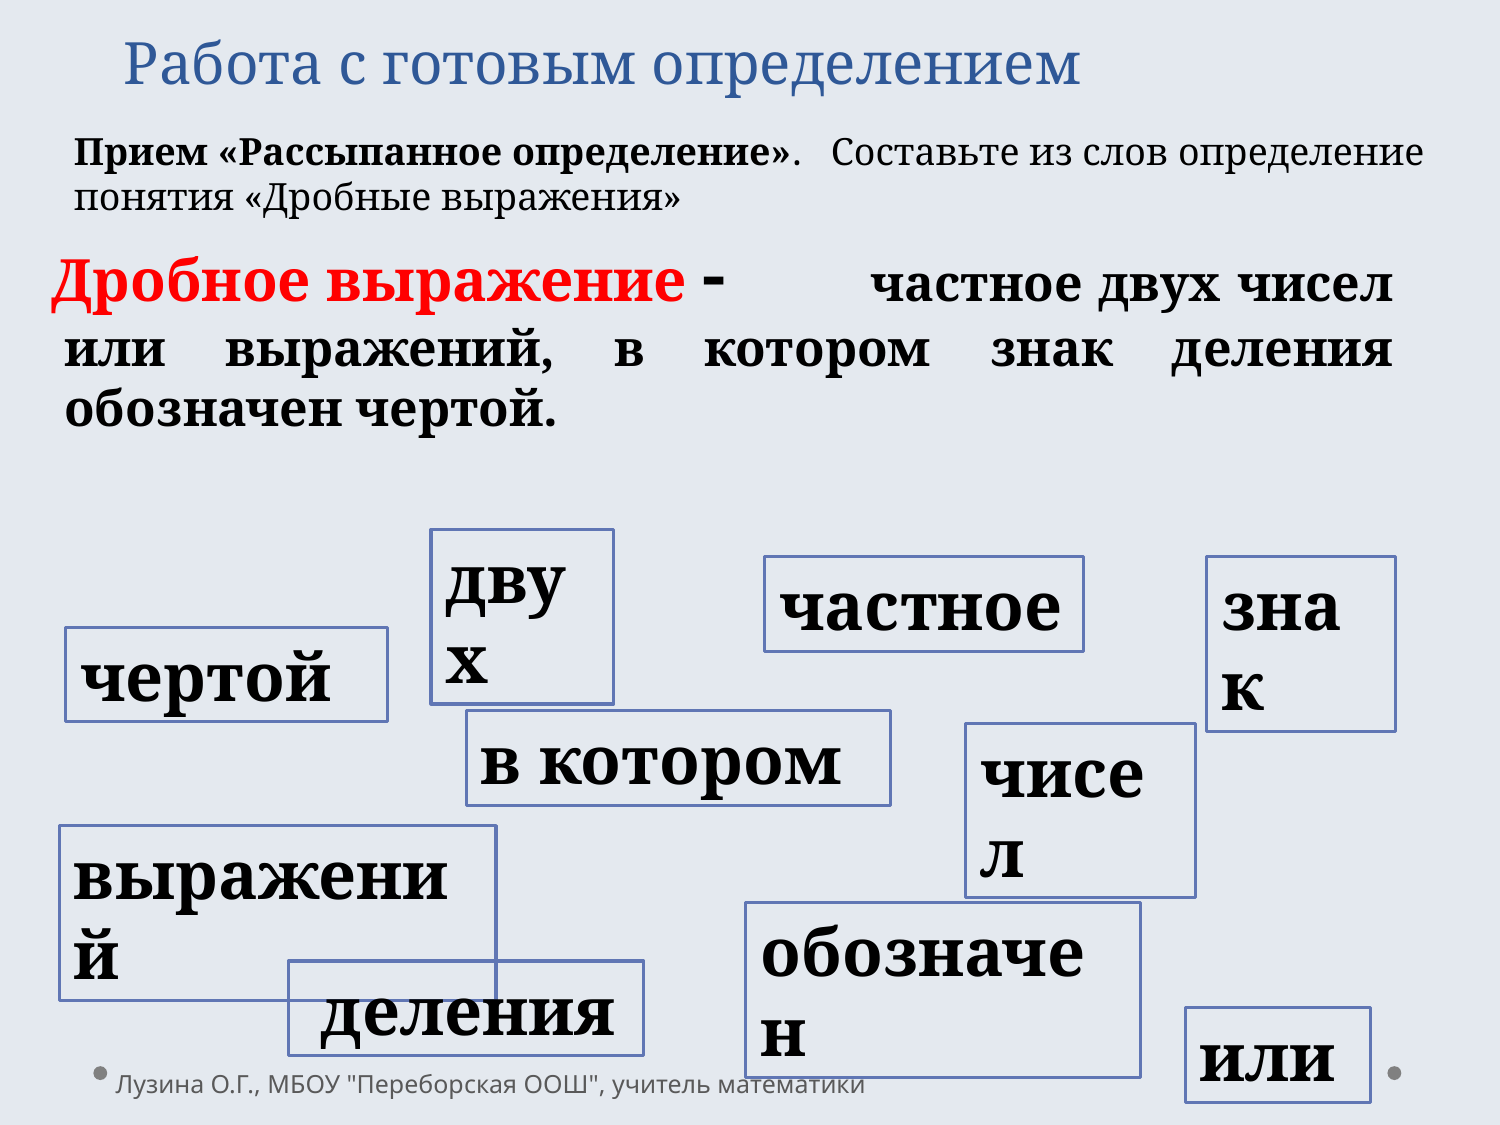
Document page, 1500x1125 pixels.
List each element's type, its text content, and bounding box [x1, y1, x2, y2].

footer Лузина О.Г., МБОУ "Переборская ООШ", учитель математики [108, 1042, 1022, 1125]
text_box частное двух чисел или выражений, в котором знак деления обозначен чертой. [49, 226, 1408, 444]
text_box частное [764, 556, 1084, 652]
text_box деления [288, 961, 644, 1042]
text_box чертой [65, 627, 388, 722]
text_box обозначен [745, 902, 1141, 1078]
text_box Прием «Рассыпанное определение». Составьте из слов определение понятия «Дробные выражения» [59, 120, 1459, 226]
text_box чисел [965, 723, 1196, 898]
text_box выражений [59, 825, 497, 1001]
text_box Дробное выражение - [36, 219, 1396, 324]
text_box или [1185, 1007, 1371, 1103]
text_box в котором [466, 710, 891, 806]
text_box Работа с готовым определением [0, 19, 1306, 118]
text_box знак [1206, 556, 1396, 732]
text_box двух [430, 529, 614, 704]
